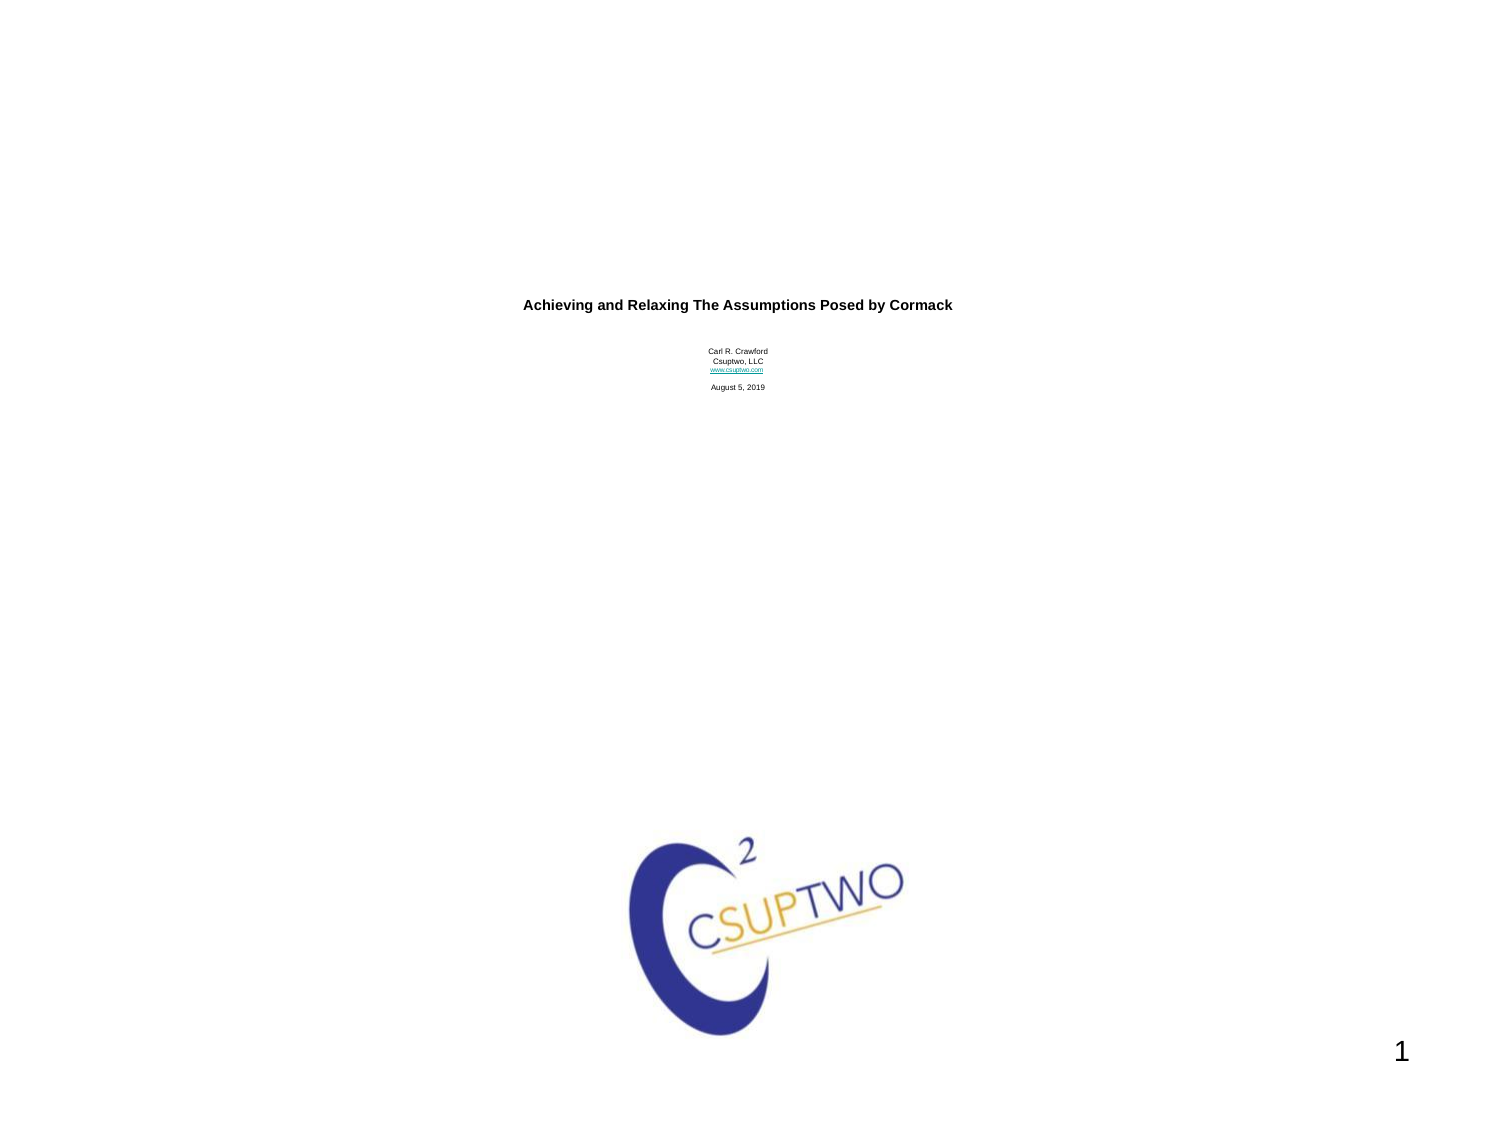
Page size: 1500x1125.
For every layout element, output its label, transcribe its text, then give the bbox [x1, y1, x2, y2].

picture [604, 814, 914, 1047]
slide_number 1 [1074, 1024, 1426, 1103]
title Achieving and Relaxing The Assumptions Posed by Cormack Carl R. Crawford Csuptwo, LLC www.csuptwo.com August 5, 2019 [63, 222, 1414, 410]
